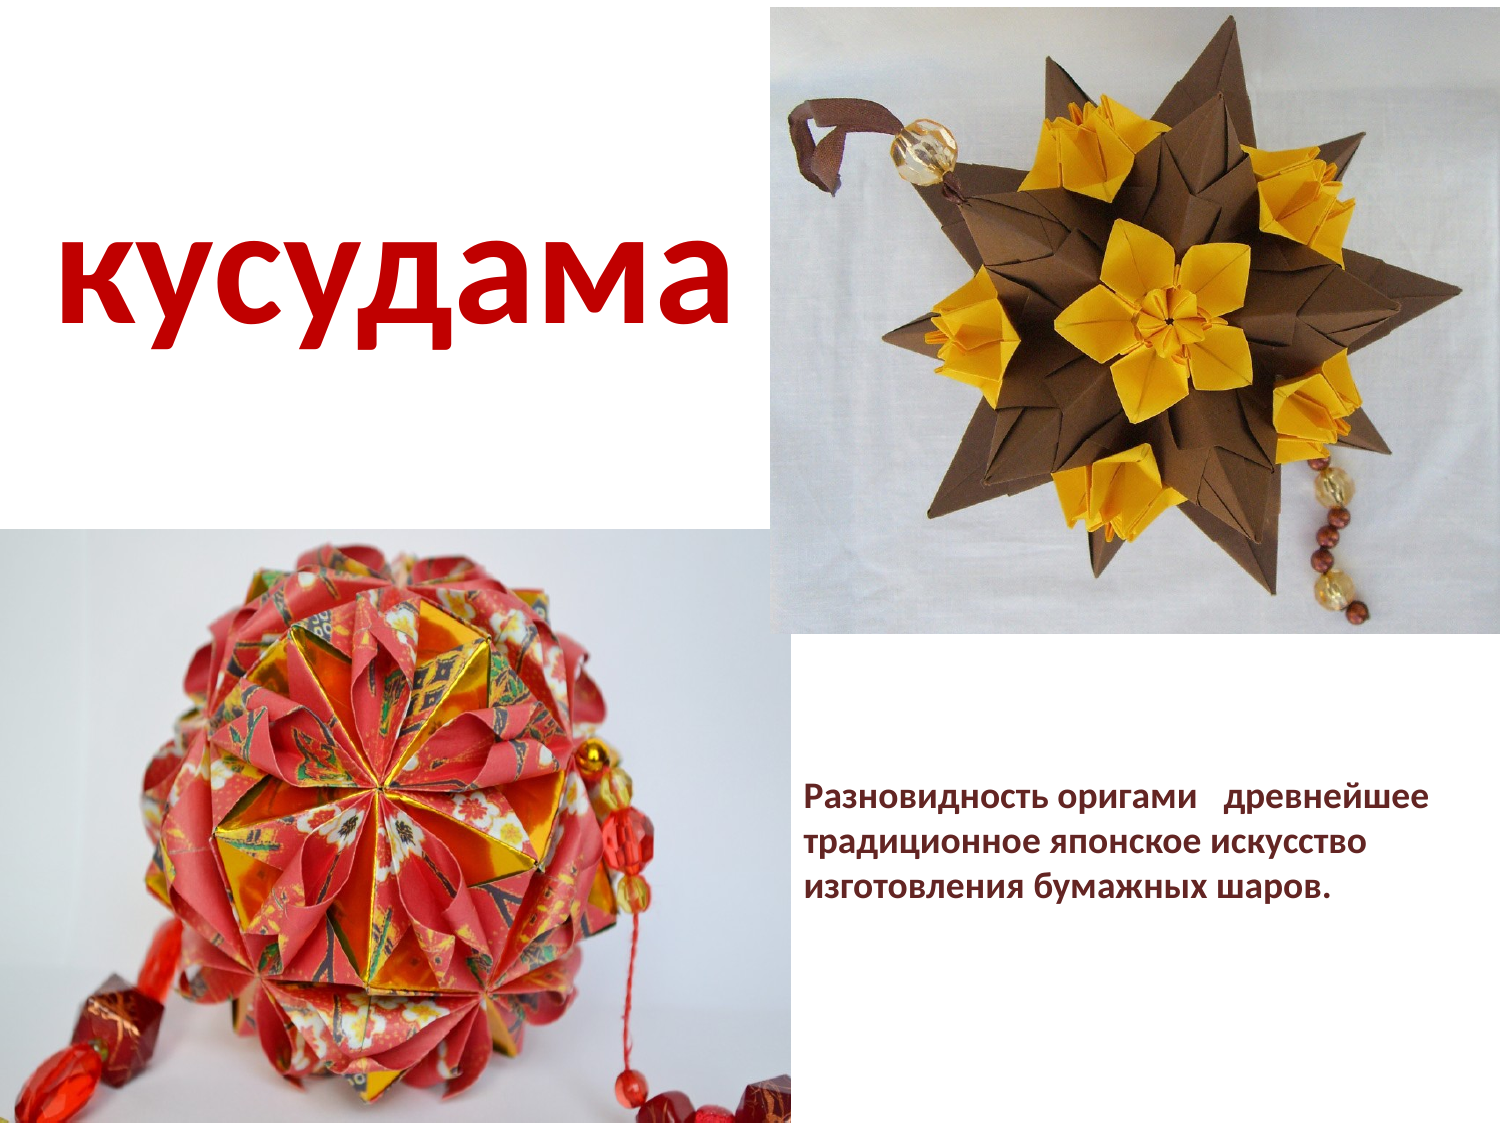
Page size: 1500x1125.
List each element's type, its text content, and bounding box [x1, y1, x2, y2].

text_box кусудама [38, 149, 753, 365]
text_box Разновидность оригами древнейшее традиционное японское искусство изготовления бумажных шаров. [796, 763, 1495, 913]
picture [0, 7, 1500, 1123]
